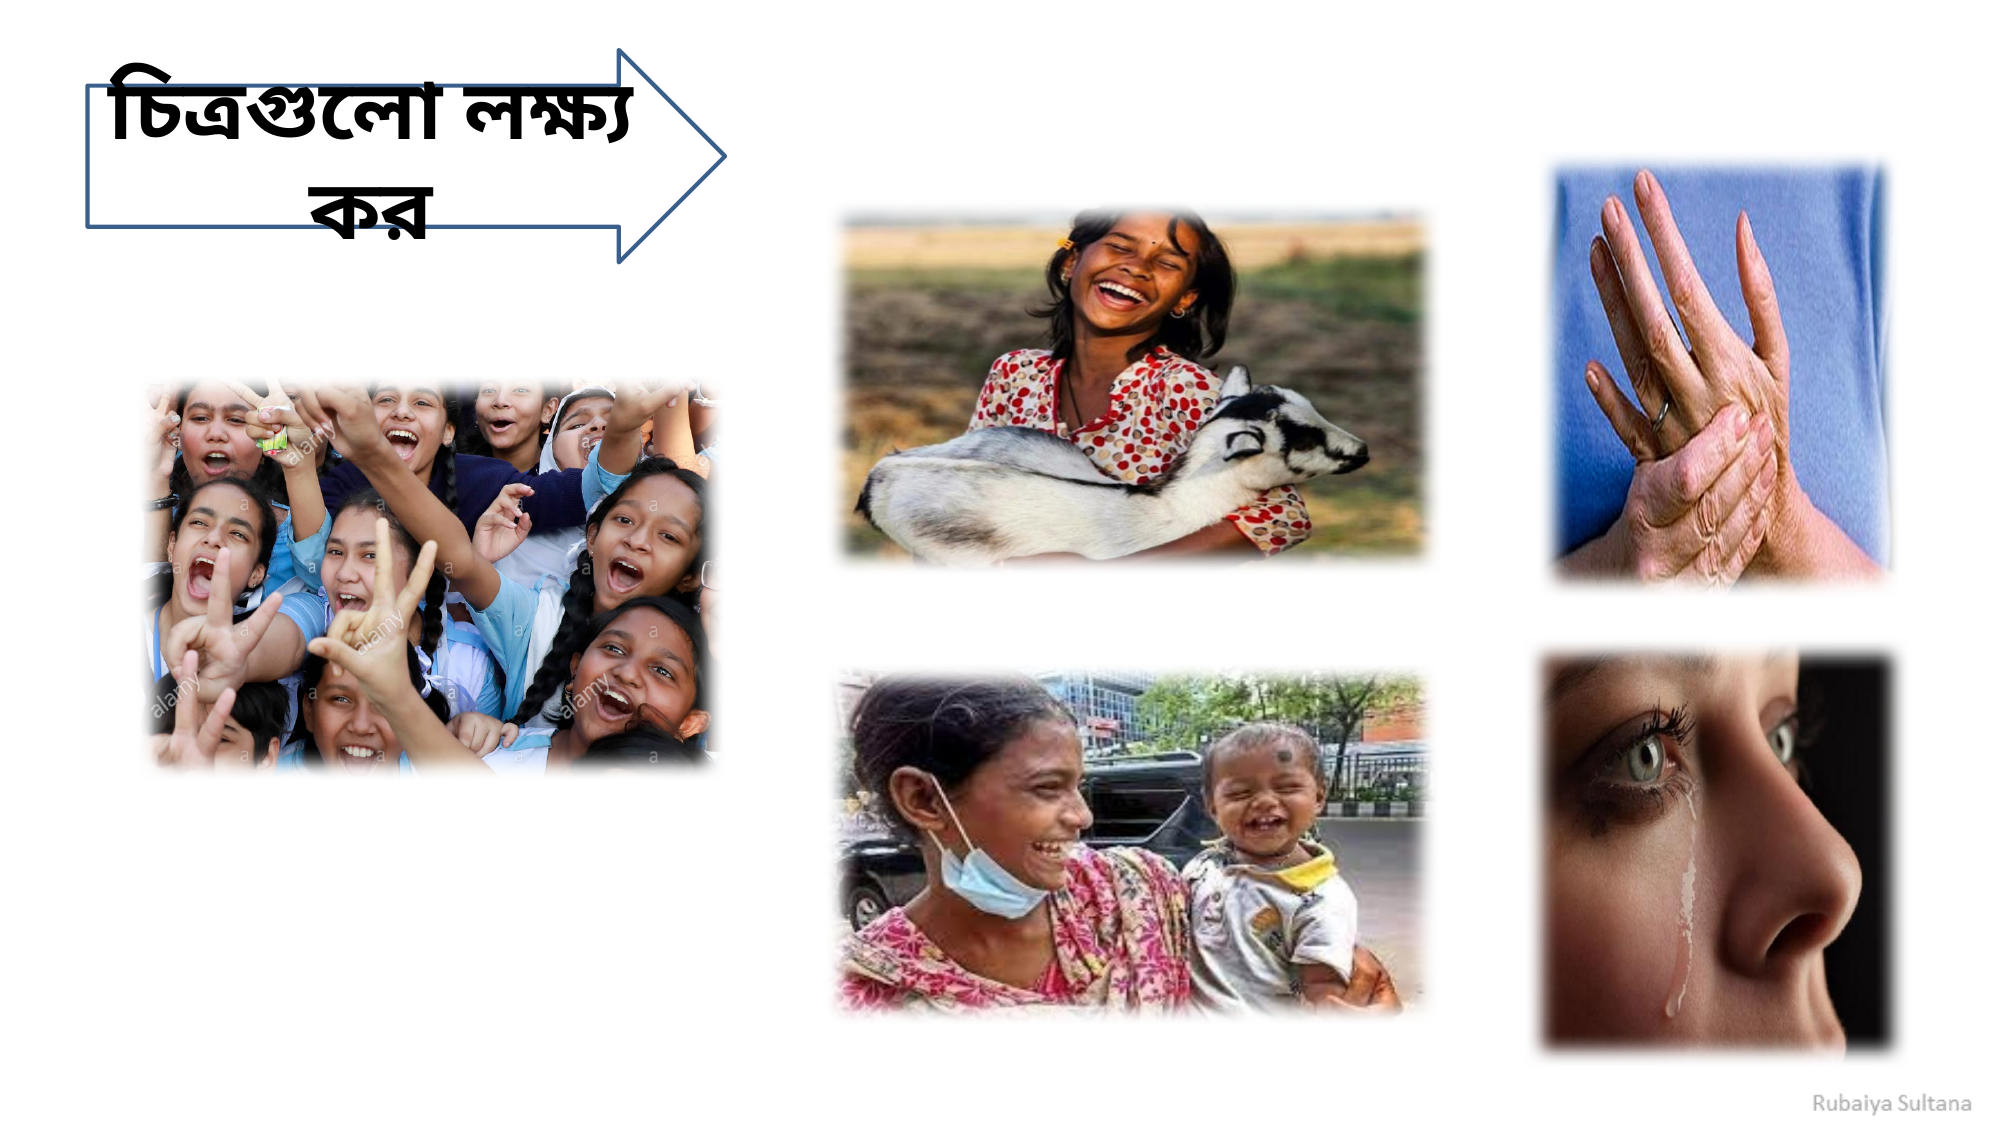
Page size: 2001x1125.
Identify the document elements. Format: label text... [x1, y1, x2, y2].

text_box চিত্রগুলো লক্ষ্য কর [85, 48, 728, 265]
picture [0, 0, 2001, 1125]
